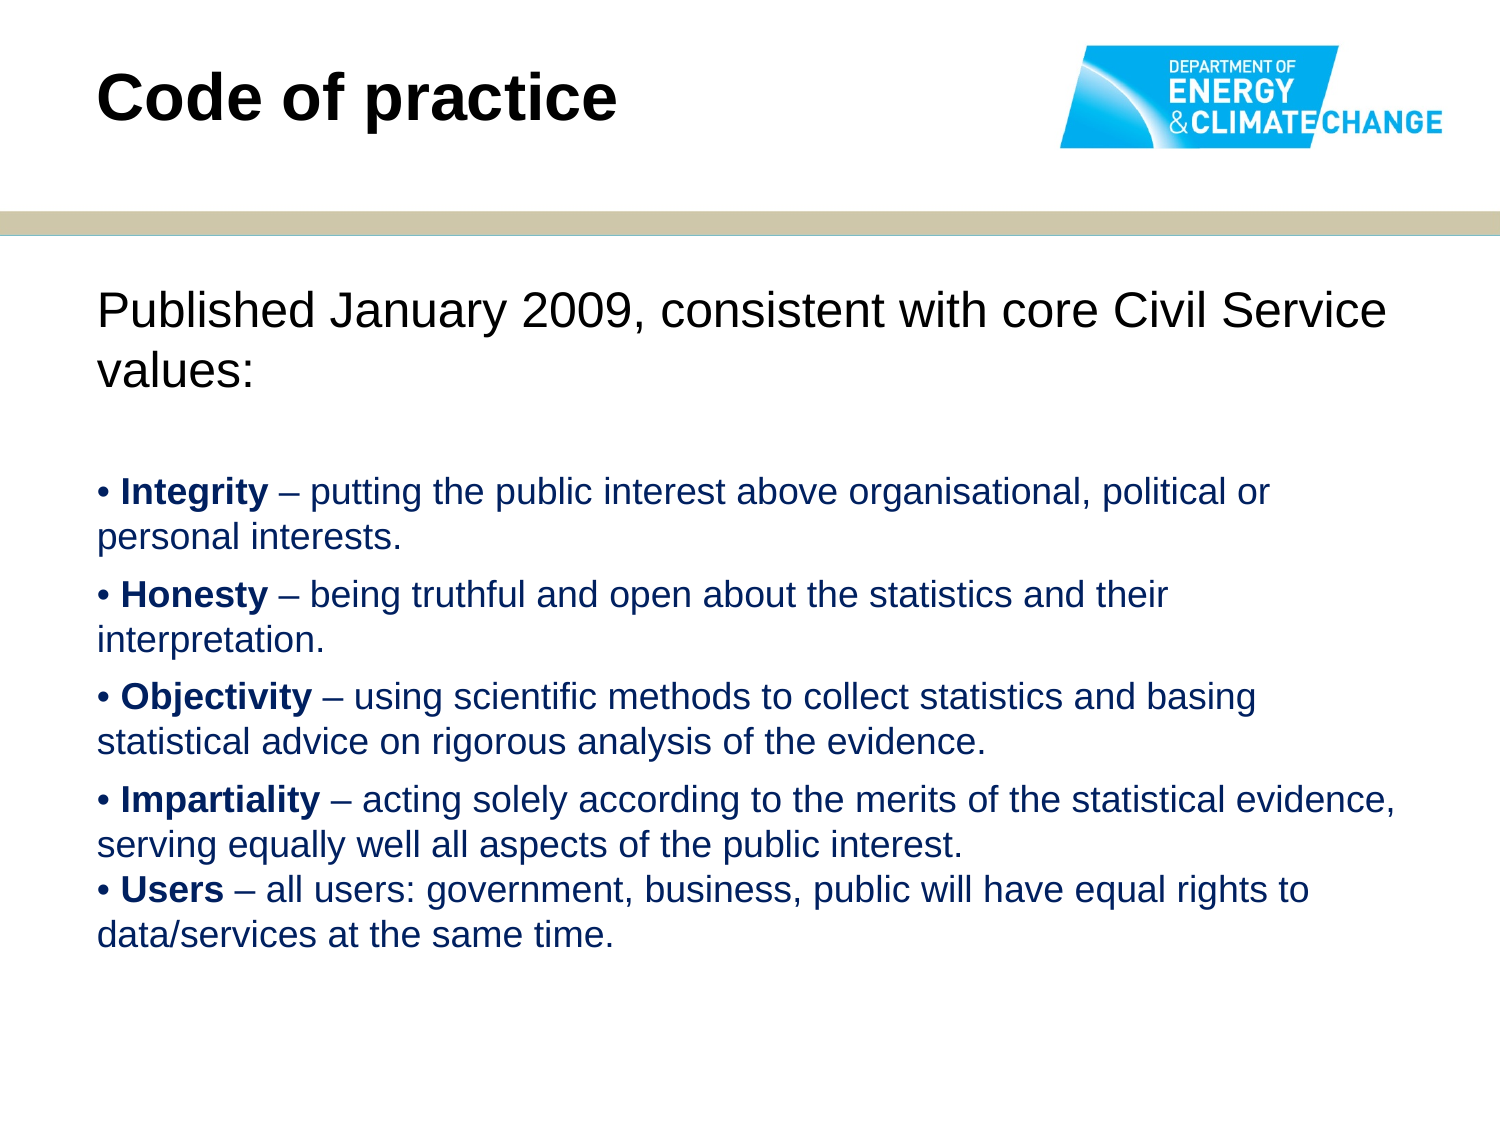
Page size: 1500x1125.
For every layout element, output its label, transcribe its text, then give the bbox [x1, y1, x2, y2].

list Published January 2009, consistent with core Civil Service values: • Integrity – putting the public interest above organisational, political or personal interests. • Honesty – being truthful and open about the statistics and their interpretation. • Objectivity – using scientific methods to collect statistics and basing statistical advice on rigorous analysis of the evidence. • Impartiality – acting solely according to the merits of the statistical evidence, serving equally well all aspects of the public interest. • Users – all users: government, business, public will have equal rights to data/services at the same time. [81, 269, 1419, 1032]
text_box Code of practice [82, 46, 943, 142]
picture [0, 0, 1500, 236]
